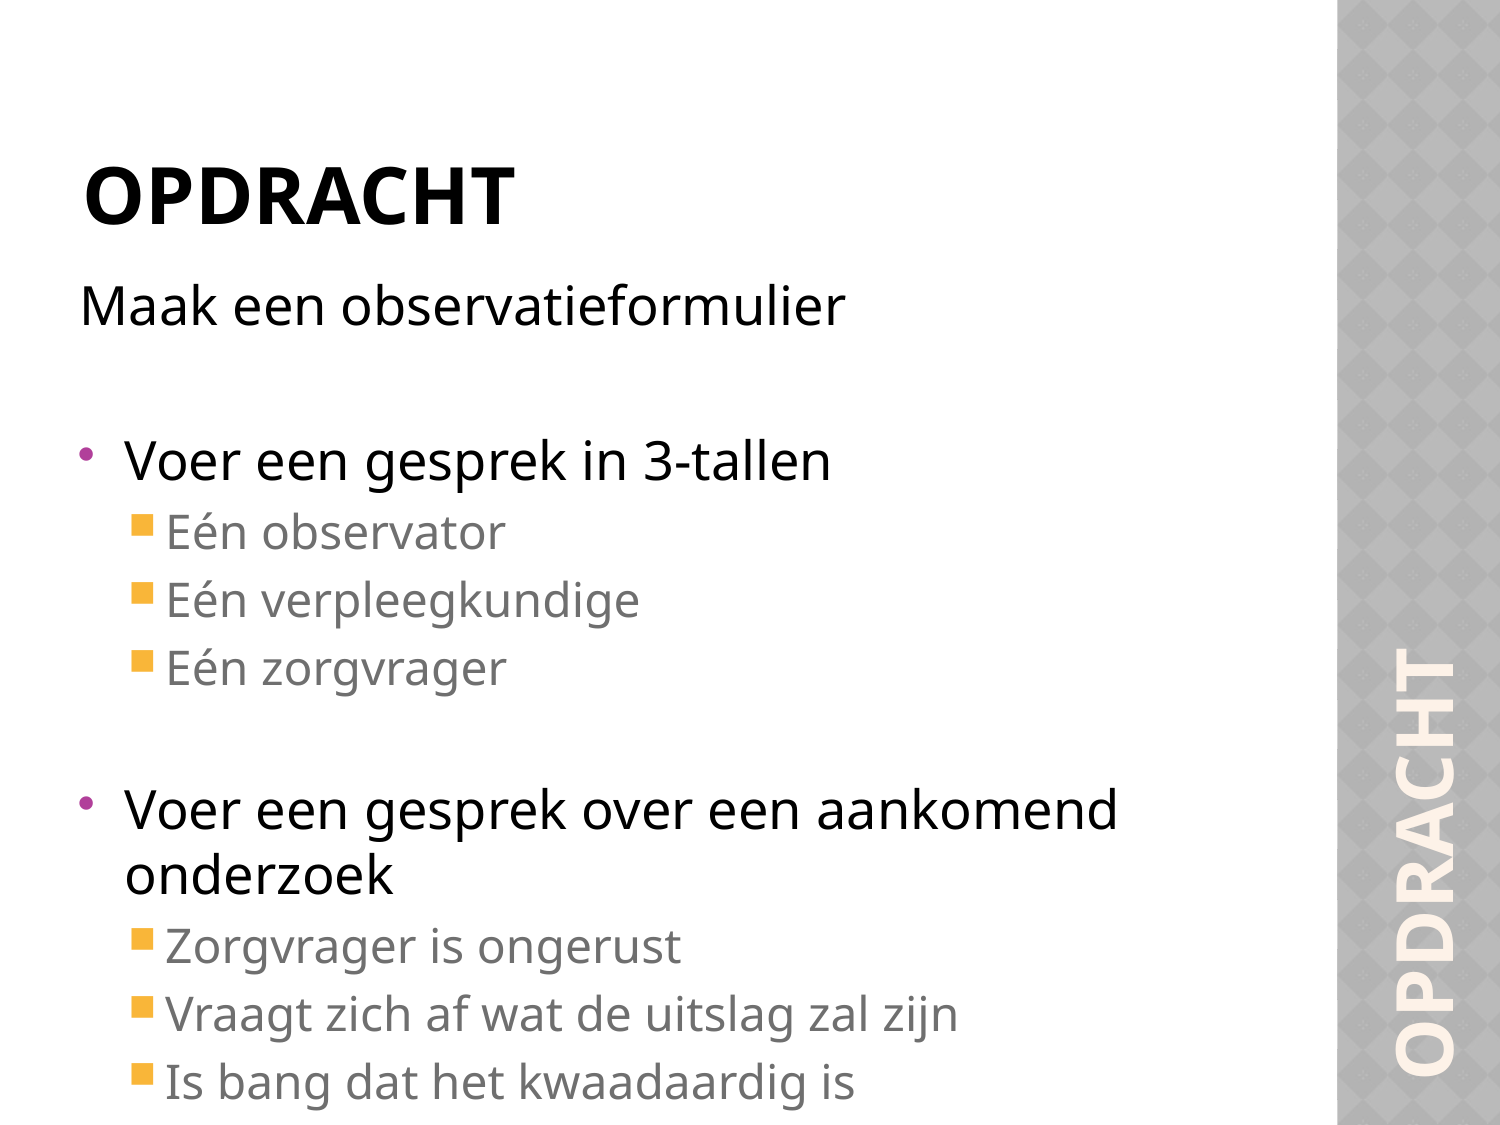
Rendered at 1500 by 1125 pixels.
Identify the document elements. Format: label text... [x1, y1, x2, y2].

title opdracht [75, 52, 1263, 240]
text_box opdracht [1364, 586, 1469, 1089]
list Maak een observatieformulier Voer een gesprek in 3-tallen Eén observator Eén verpleegkundige Eén zorgvrager Voer een gesprek over een aankomend onderzoek Zorgvrager is ongerust Vraagt zich af wat de uitslag zal zijn Is bang dat het kwaadaardig is [64, 264, 1355, 1059]
